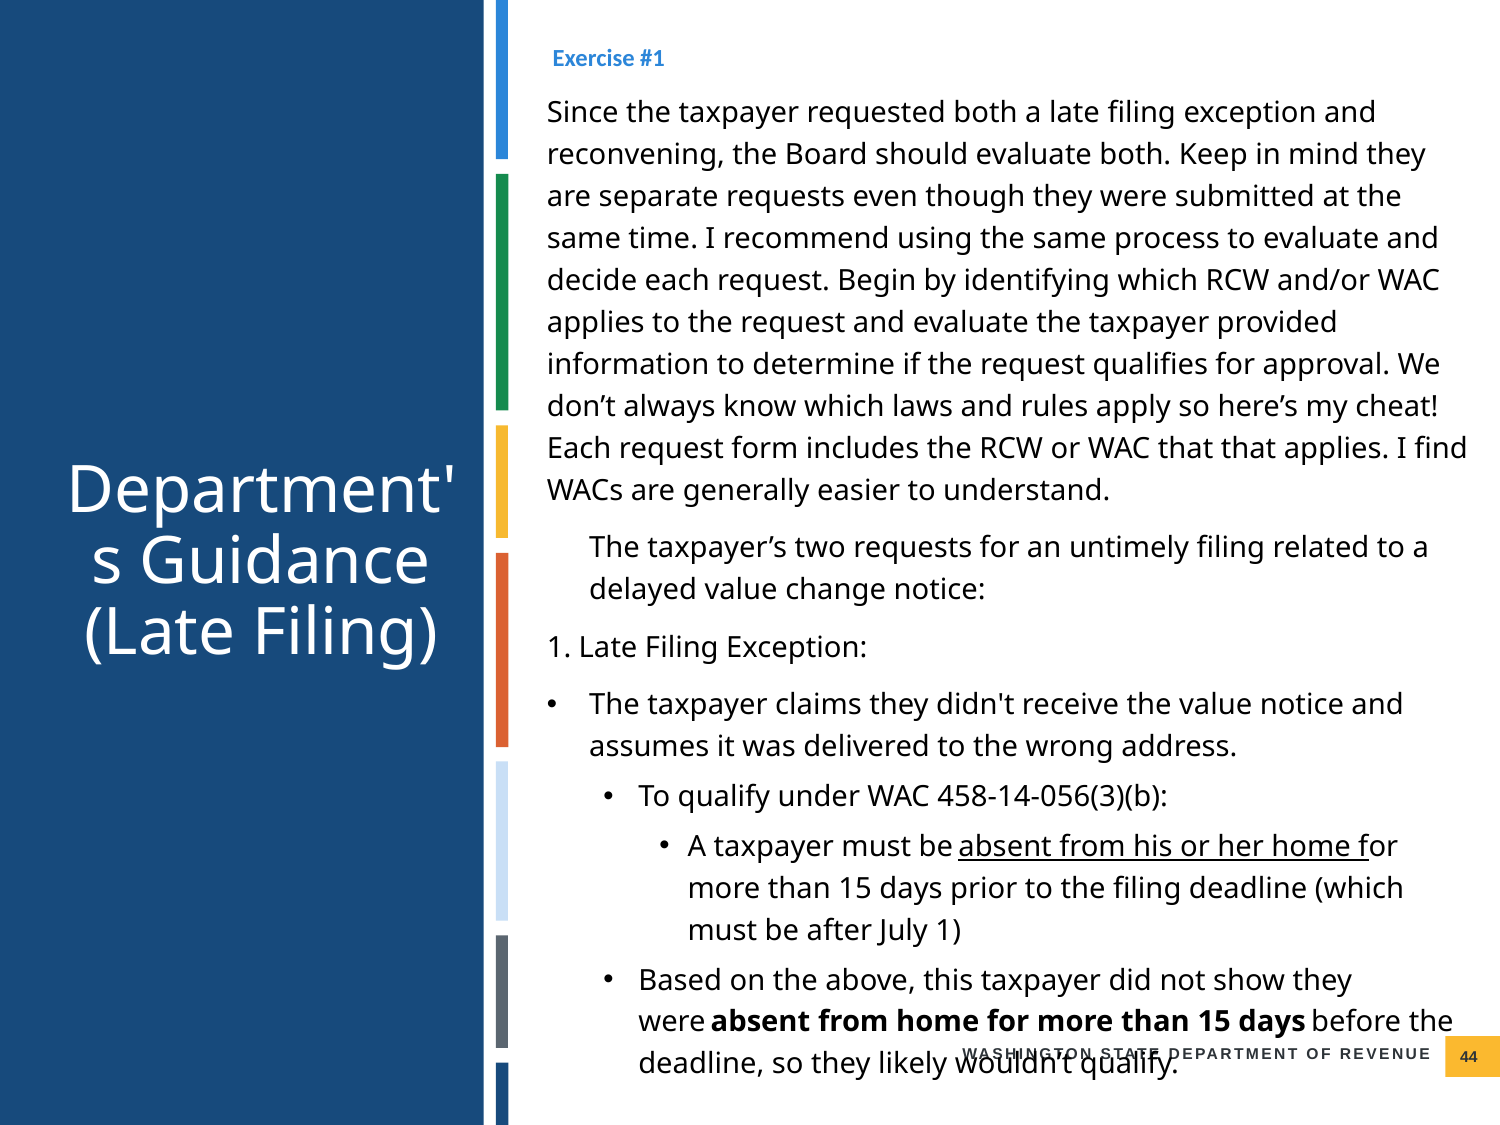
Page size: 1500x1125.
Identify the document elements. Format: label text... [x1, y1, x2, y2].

list Exercise #1 [537, 37, 1382, 79]
list Department's Guidance (Late Filing) [47, 233, 475, 892]
list Since the taxpayer requested both a late filing exception and reconvening, the Board should evaluate both. Keep in mind they are separate requests even though they were submitted at the same time. I recommend using the same process to evaluate and decide each request. Begin by identifying which RCW and/or WAC applies to the request and evaluate the taxpayer provided information to determine if the request qualifies for approval. We don’t always know which laws and rules apply so here’s my cheat! Each request form includes the RCW or WAC that that applies. I find WACs are generally easier to understand. The taxpayer’s two requests for an untimely filing related to a delayed value change notice: 1. Late Filing Exception: The taxpayer claims they didn't receive the value notice and assumes it was delivered to the wrong address. To qualify under WAC 458-14-056(3)(b): A taxpayer must be absent from his or her home for more than 15 days prior to the filing deadline (which must be after July 1) Based on the above, this taxpayer did not show they were absent from home for more than 15 days before the deadline, so they likely wouldn’t qualify. [531, 79, 1488, 1125]
